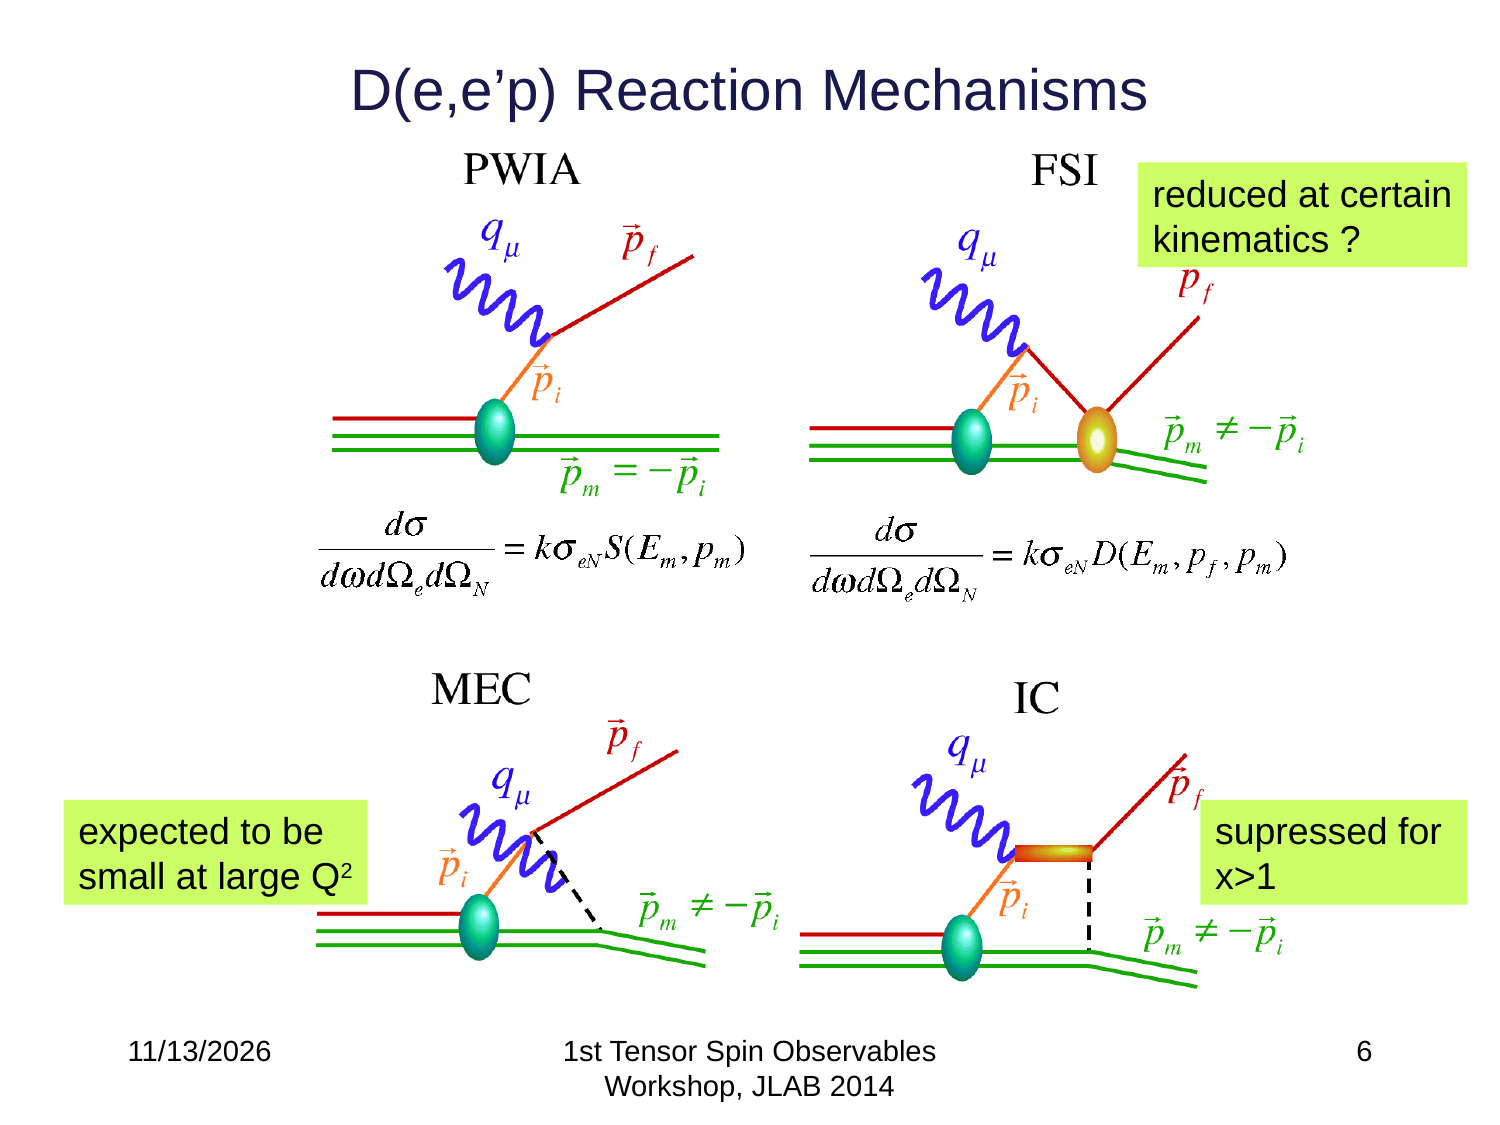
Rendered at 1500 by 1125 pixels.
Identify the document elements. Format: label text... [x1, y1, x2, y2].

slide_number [112, 1024, 426, 1101]
text_box reduced at certain kinematics ? [1310, 162, 1468, 268]
picture [312, 149, 1307, 989]
title D(e,e’p) Reaction Mechanisms [112, 37, 1388, 138]
text_box expected to be small at large Q2 [63, 799, 307, 905]
footer 1st Tensor Spin Observables Workshop, JLAB 2014 [512, 1024, 988, 1101]
text_box supressed for x>1 [1310, 799, 1468, 905]
slide_number 6 [1074, 1024, 1388, 1101]
